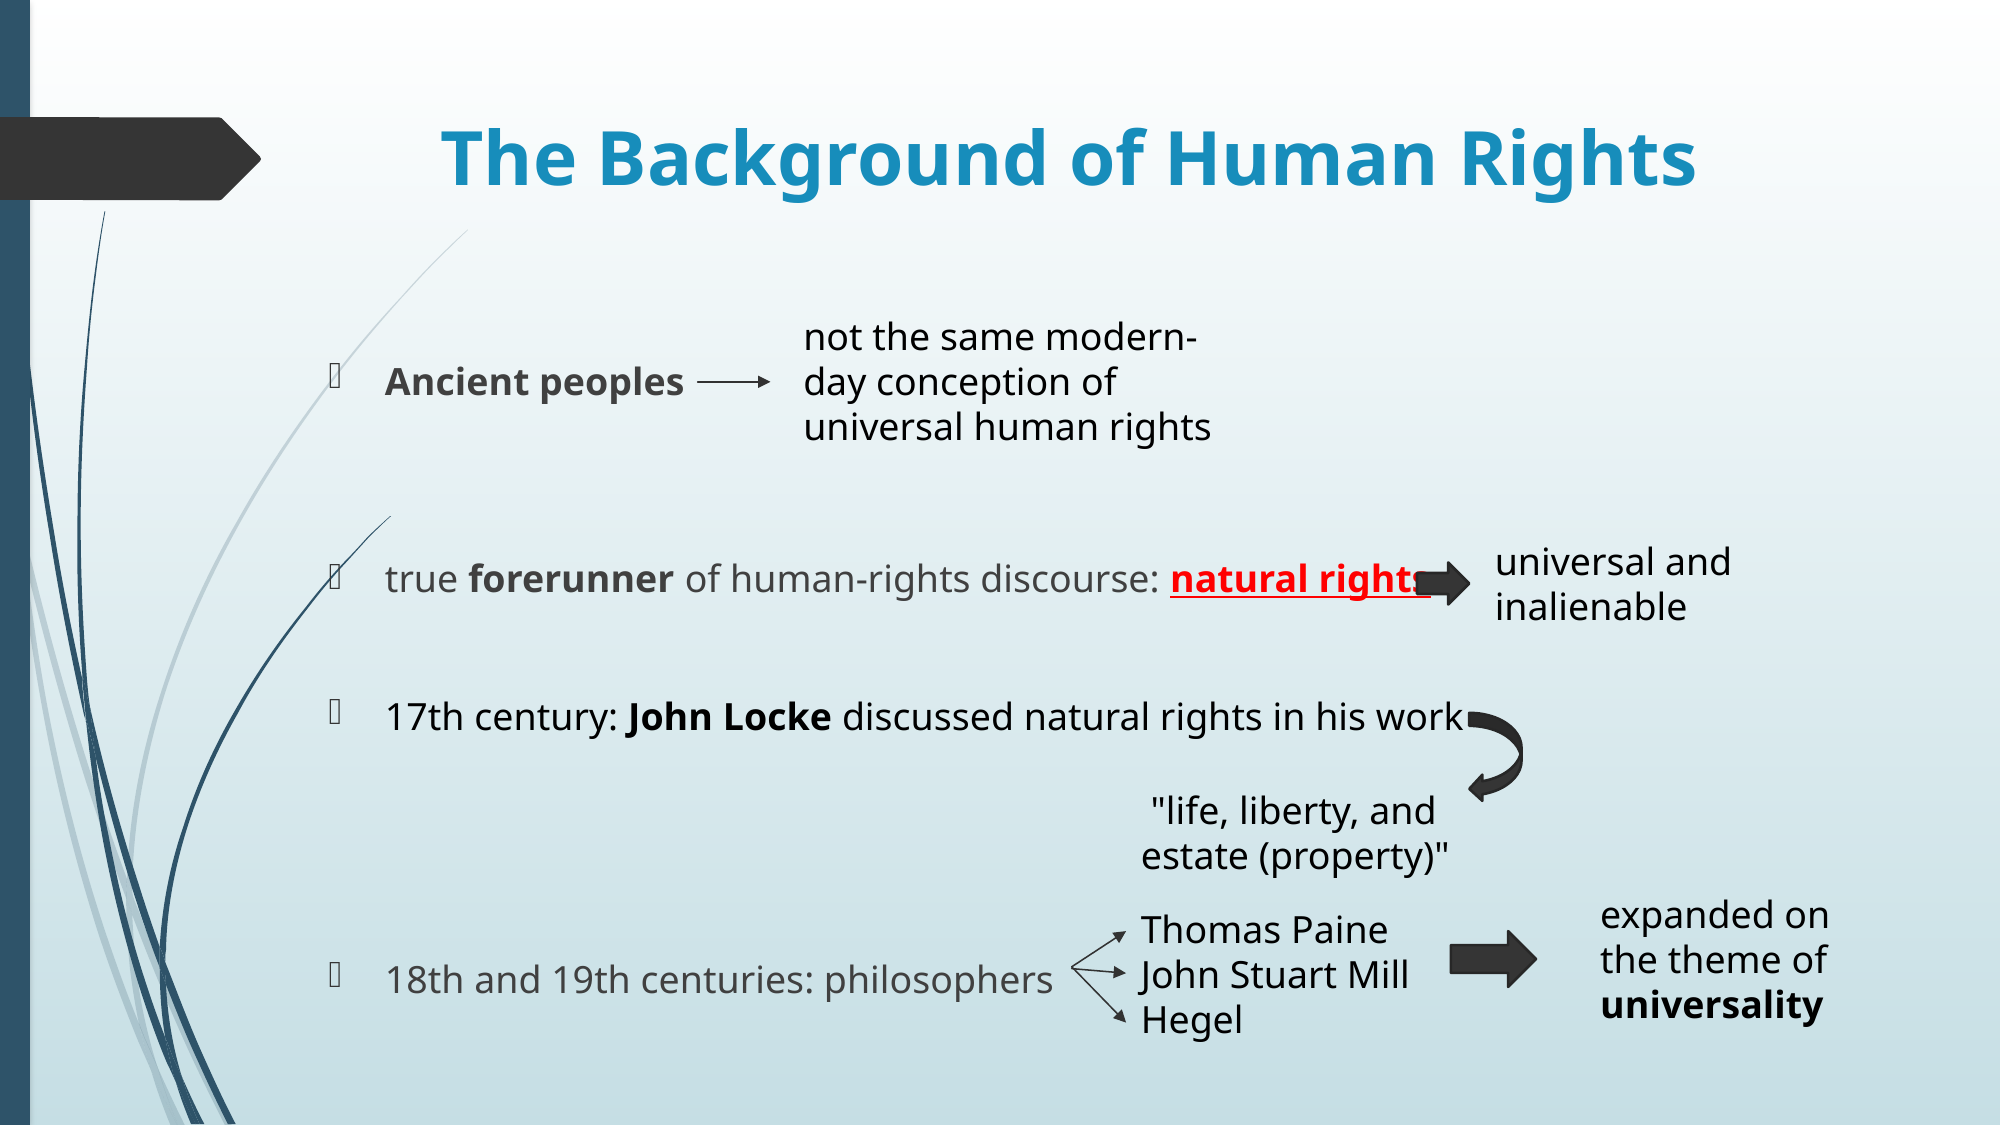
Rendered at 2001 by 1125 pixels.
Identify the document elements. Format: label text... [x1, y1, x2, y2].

text_box "life, liberty, and estate (property)" [1126, 779, 1522, 930]
text_box universal and inalienable [1479, 530, 1851, 636]
text_box [1449, 929, 1538, 989]
text_box [1415, 561, 1471, 606]
text_box Thomas Paine John Stuart Mill Hegel [1126, 898, 1440, 1048]
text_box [1071, 966, 1127, 1023]
text_box expanded on the theme of universality [1585, 883, 1895, 1033]
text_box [1071, 930, 1127, 966]
text_box [1467, 711, 1523, 779]
list Ancient peoples true forerunner of human-rights discourse: natural rights 17th century: John Locke discussed natural rights in his work 18th and 19th centuries: philosophers [313, 350, 1888, 1057]
text_box not the same modern-day conception of universal human rights [788, 306, 1246, 456]
title The Background of Human Rights [425, 102, 1888, 313]
